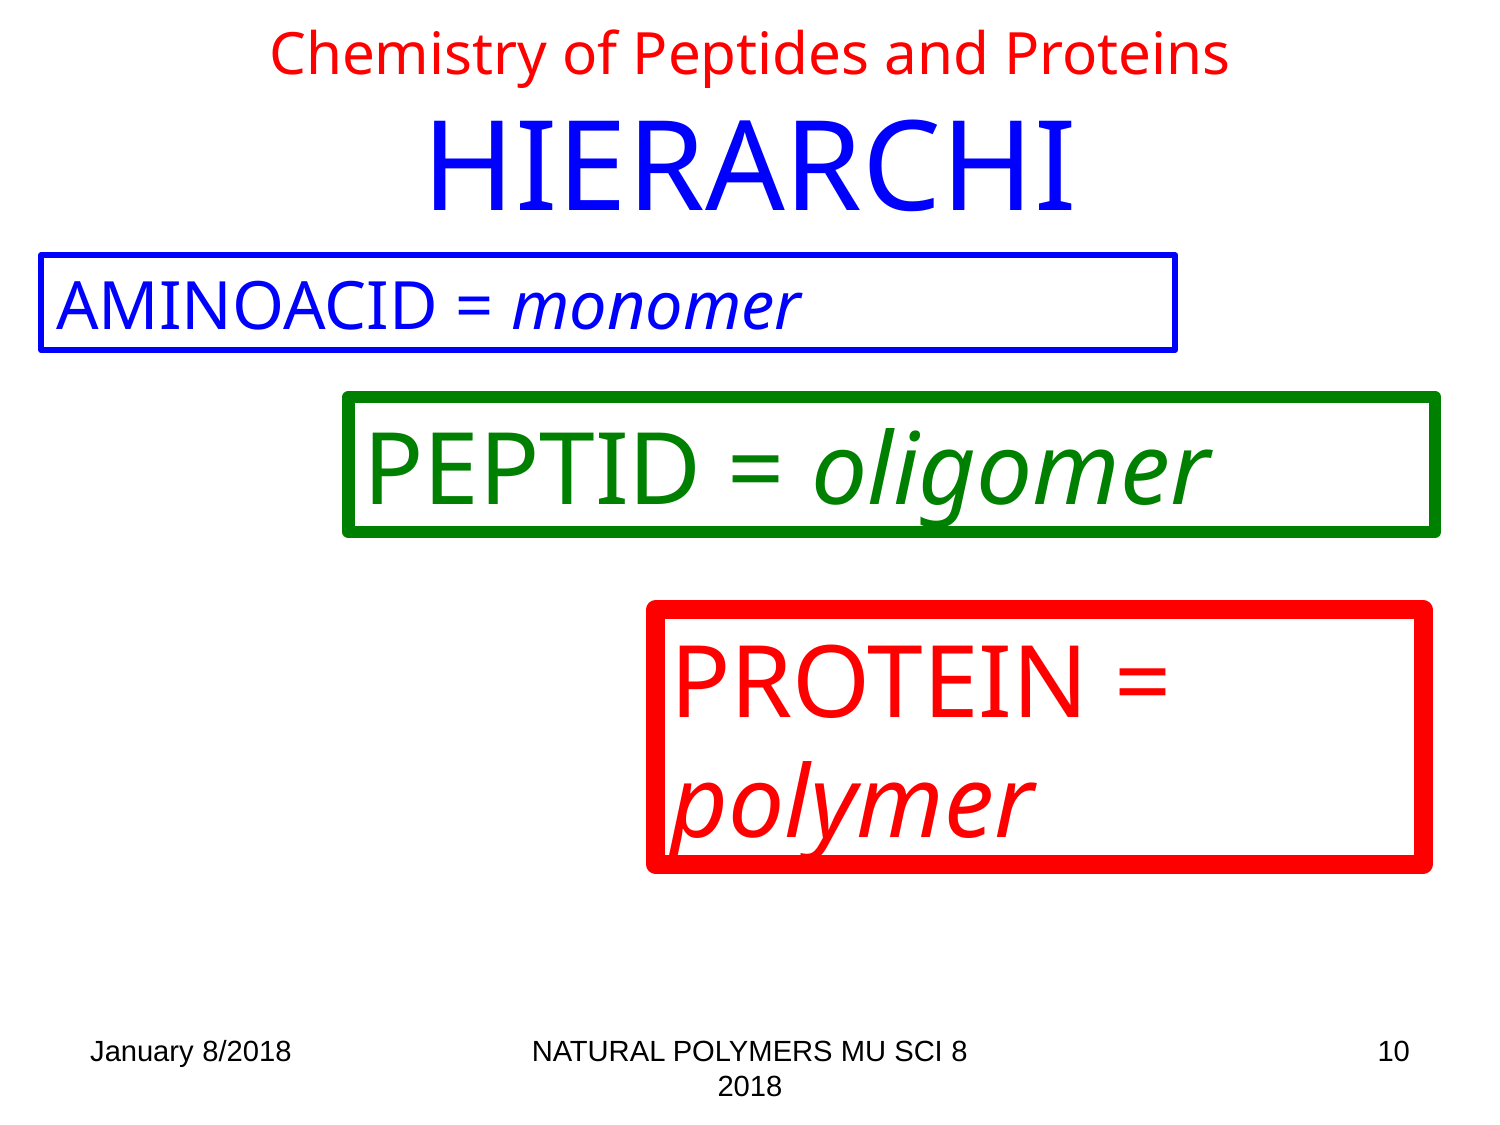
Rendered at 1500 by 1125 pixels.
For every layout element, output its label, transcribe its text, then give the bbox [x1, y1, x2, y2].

footer NATURAL POLYMERS MU SCI 8 2018 [512, 1024, 988, 1103]
title Chemistry of Peptides and Proteins HIERARCHI [74, 18, 1426, 233]
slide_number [74, 1024, 426, 1103]
text_box PROTEIN = polymer [655, 609, 1424, 865]
slide_number 10 [1074, 1024, 1426, 1103]
text_box AMINOACID = monomer [41, 255, 1176, 350]
text_box PEPTID = oligomer [348, 397, 1435, 532]
